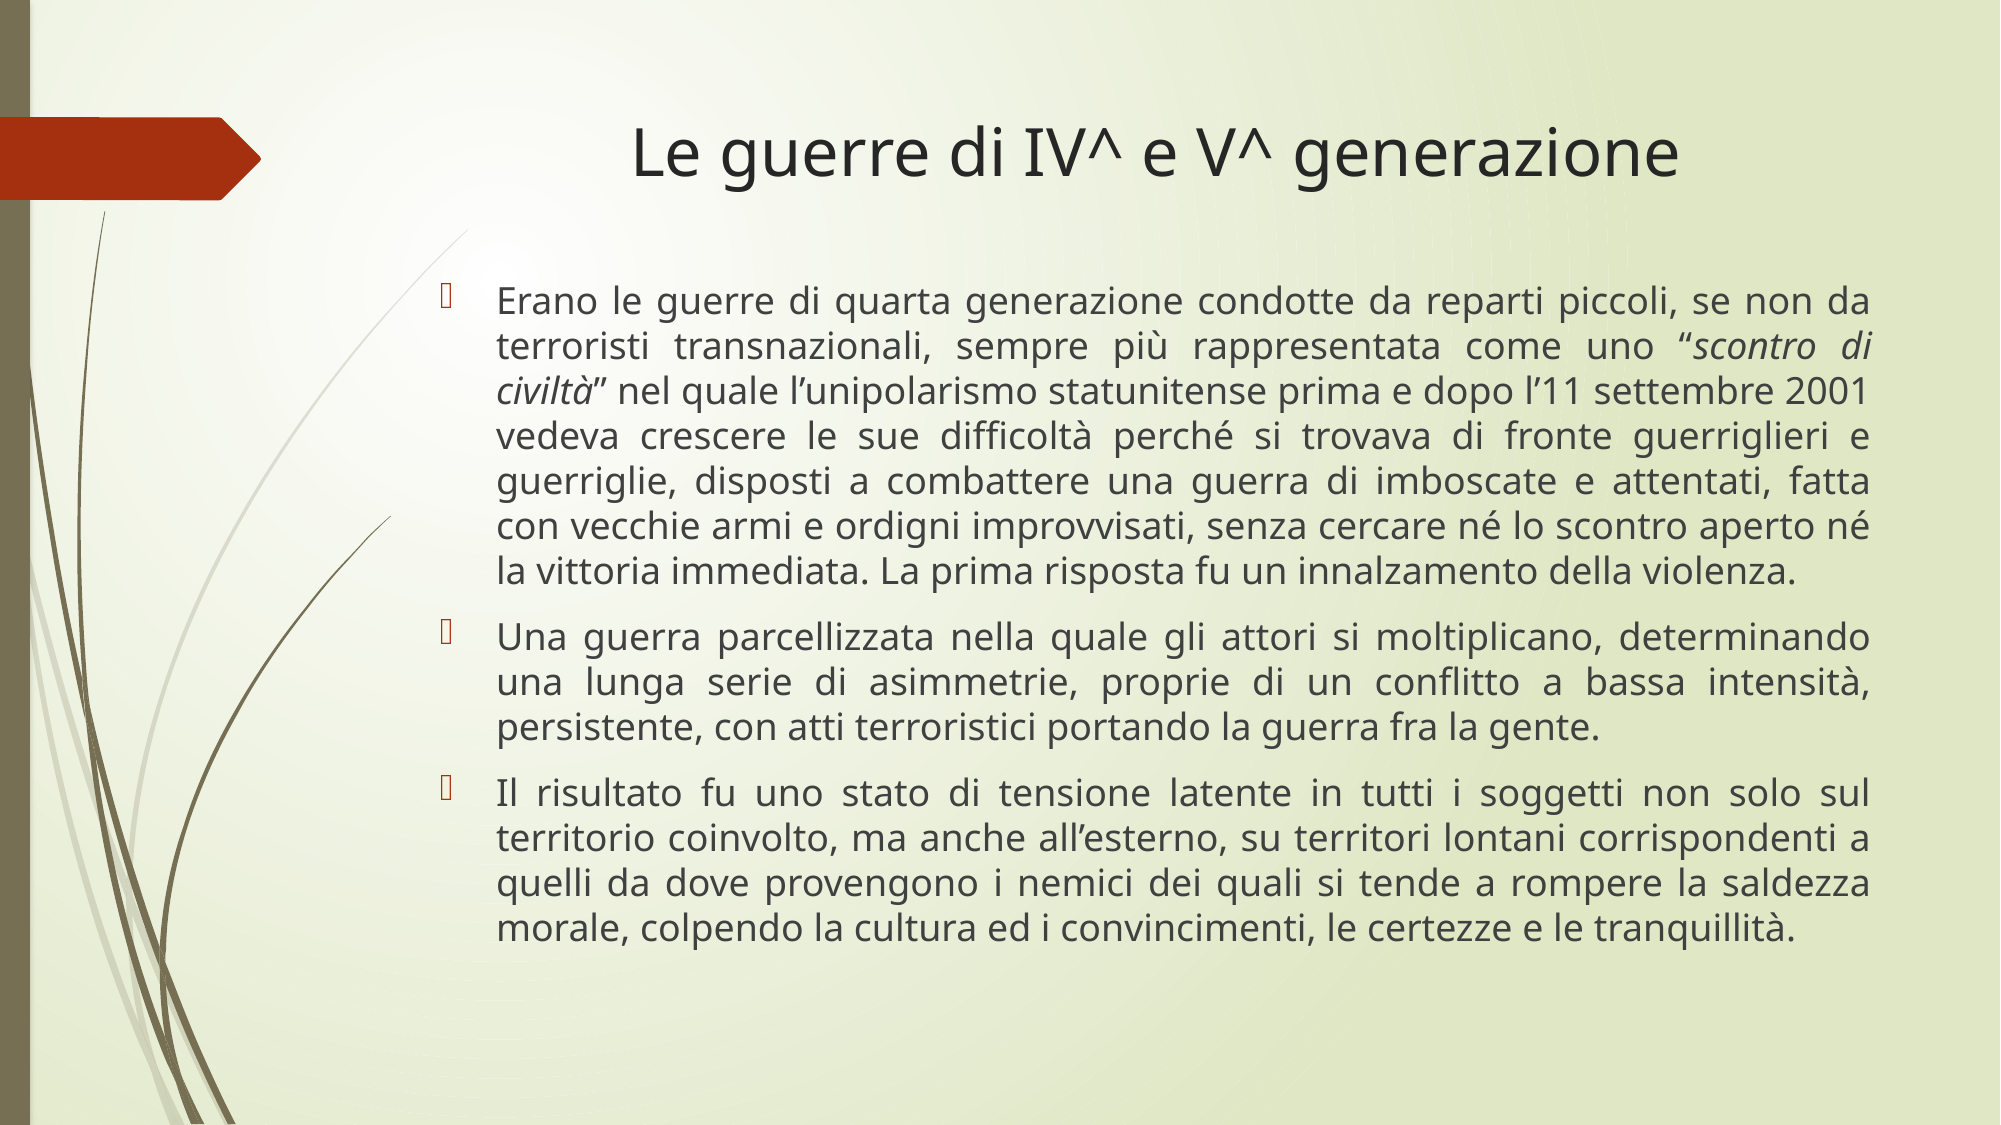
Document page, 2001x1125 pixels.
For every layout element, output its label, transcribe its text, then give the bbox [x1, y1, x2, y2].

list Erano le guerre di quarta generazione condotte da reparti piccoli, se non da terroristi transnazionali, sempre più rappresentata come uno “scontro di civiltà” nel quale l’unipolarismo statunitense prima e dopo l’11 settembre 2001 vedeva crescere le sue difficoltà perché si trovava di fronte guerriglieri e guerriglie, disposti a combattere una guerra di imboscate e attentati, fatta con vecchie armi e ordigni improvvisati, senza cercare né lo scontro aperto né la vittoria immediata. La prima risposta fu un innalzamento della violenza. Una guerra parcellizzata nella quale gli attori si moltiplicano, determinando una lunga serie di asimmetrie, proprie di un conflitto a bassa intensità, persistente, con atti terroristici portando la guerra fra la gente. Il risultato fu uno stato di tensione latente in tutti i soggetti non solo sul territorio coinvolto, ma anche all’esterno, su territori lontani corrispondenti a quelli da dove provengono i nemici dei quali si tende a rompere la saldezza morale, colpendo la cultura ed i convincimenti, le certezze e le tranquillità. [424, 269, 1888, 1048]
title Le guerre di IV^ e V^ generazione [425, 102, 1888, 269]
